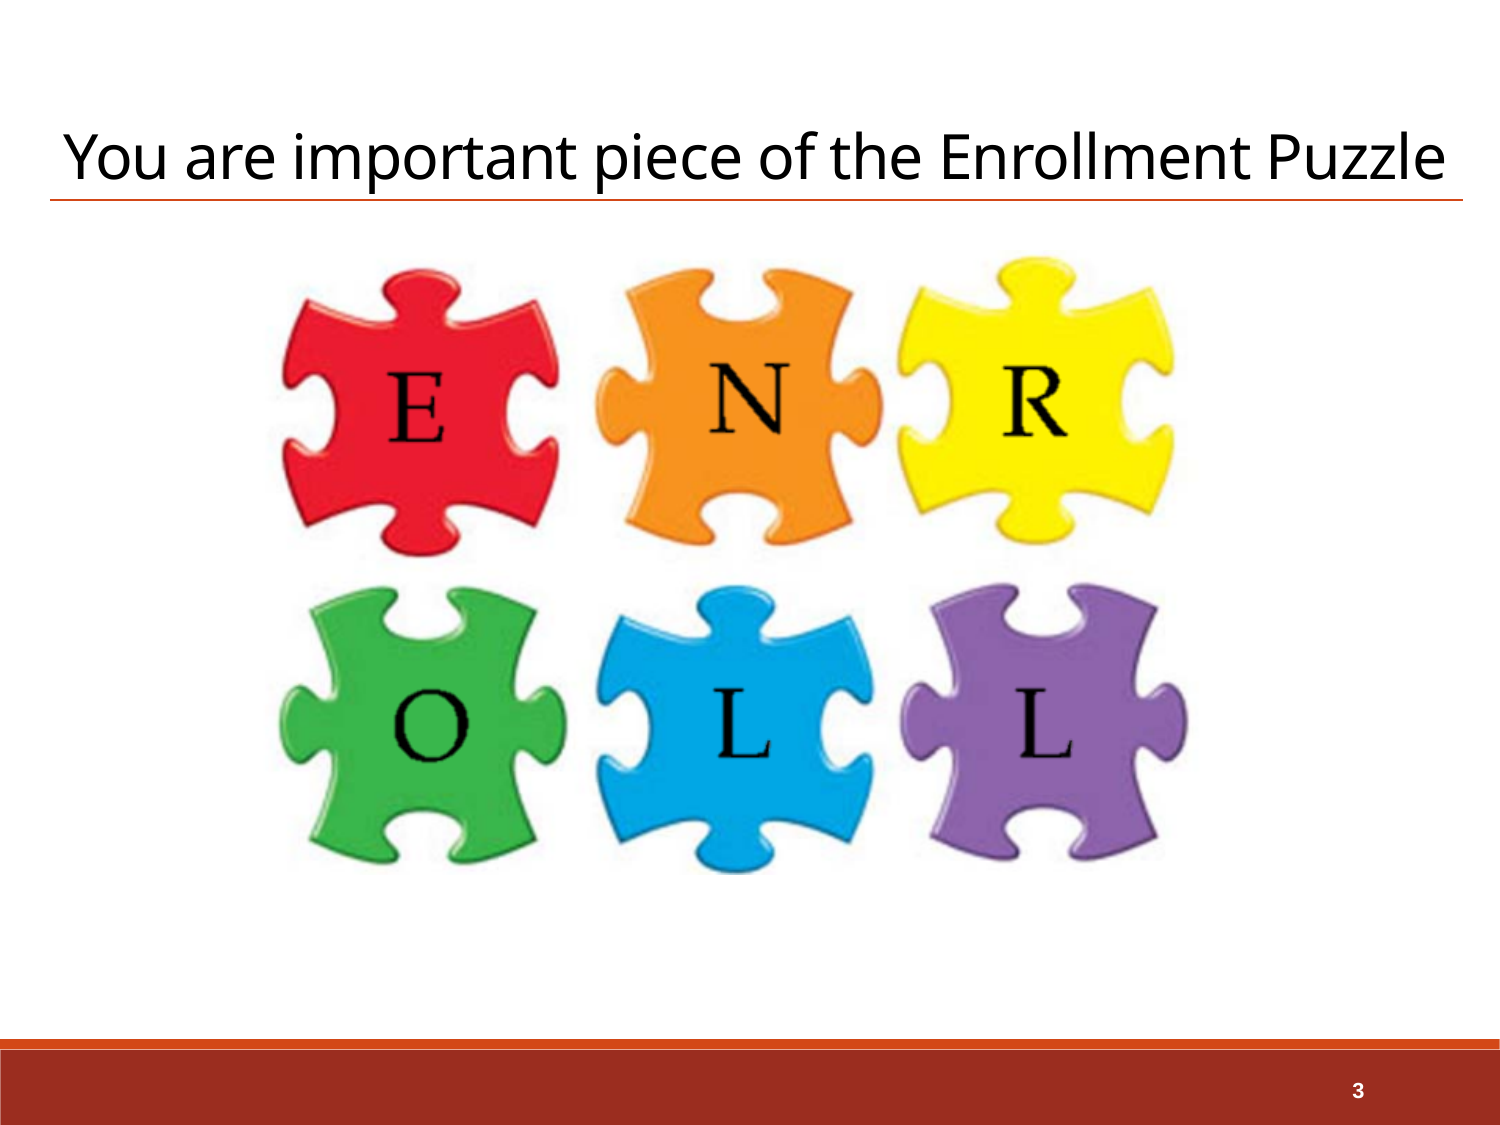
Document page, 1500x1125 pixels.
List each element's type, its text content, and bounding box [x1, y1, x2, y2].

title You are important piece of the Enrollment Puzzle [5, 37, 1500, 200]
slide_number 3 [1218, 1059, 1380, 1120]
picture [247, 250, 1253, 875]
